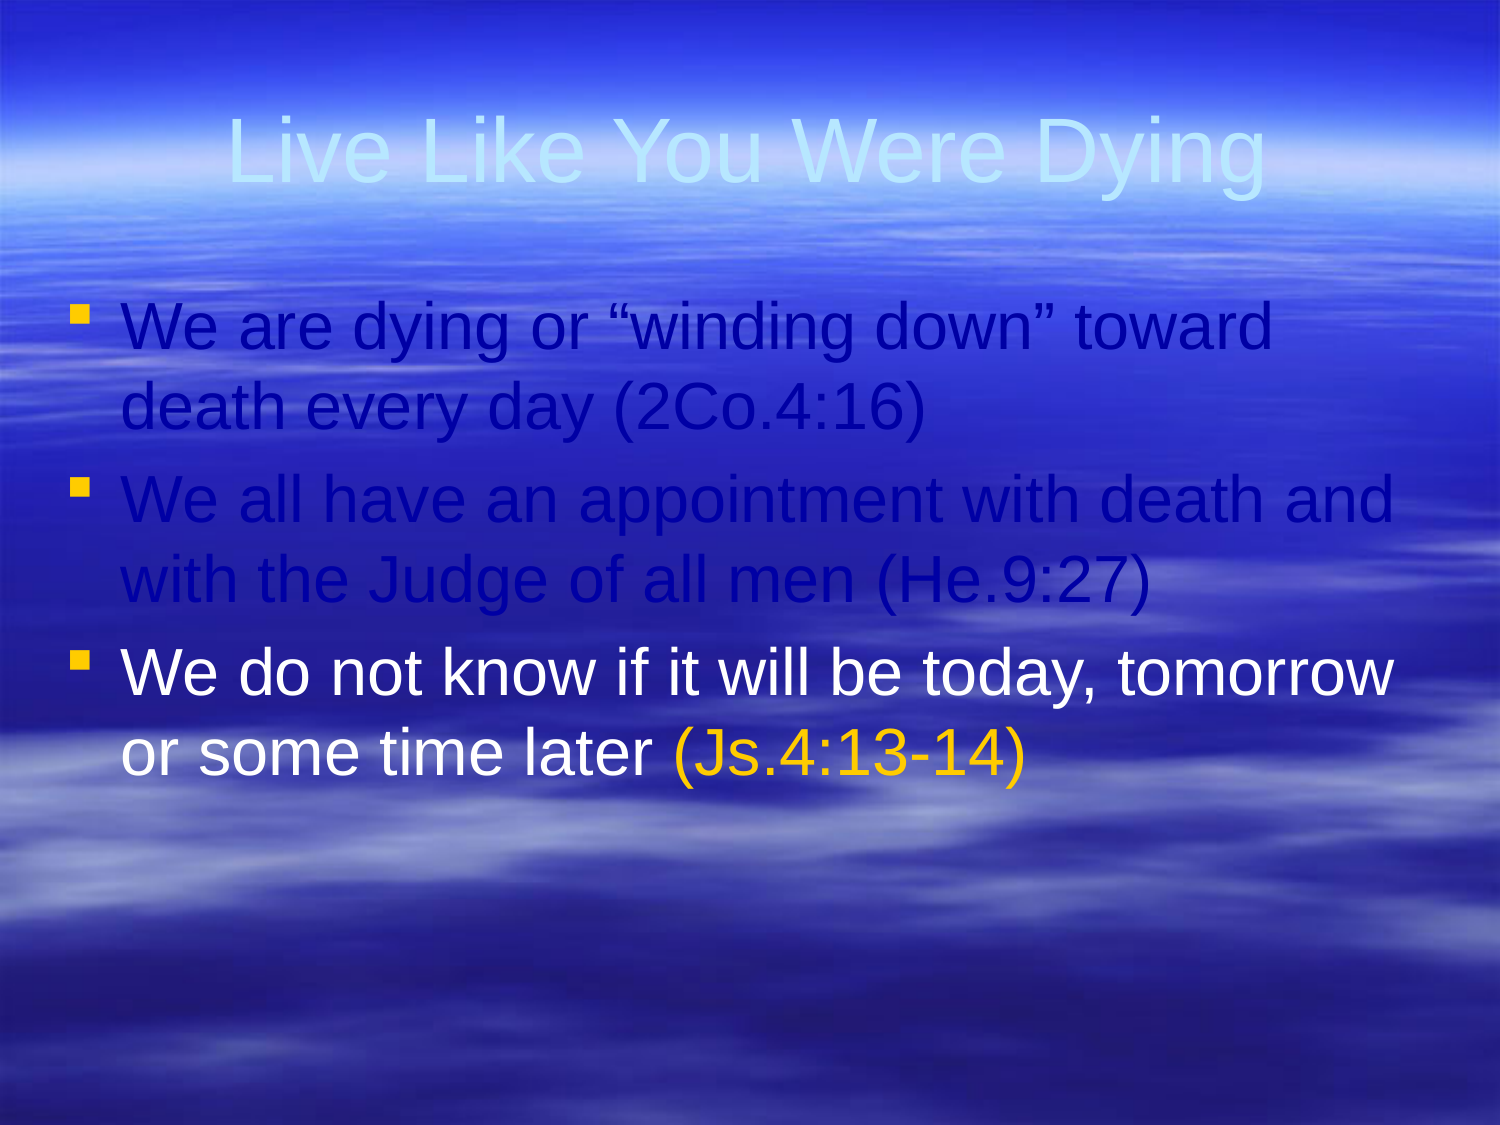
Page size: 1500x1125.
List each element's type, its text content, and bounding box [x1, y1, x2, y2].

title Live Like You Were Dying [49, 37, 1446, 256]
picture [0, 0, 1500, 1125]
list We are dying or “winding down” toward death every day (2Co.4:16) We all have an appointment with death and with the Judge of all men (He.9:27) We do not know if it will be today, tomorrow or some time later (Js.4:13-14) [49, 274, 1451, 1001]
